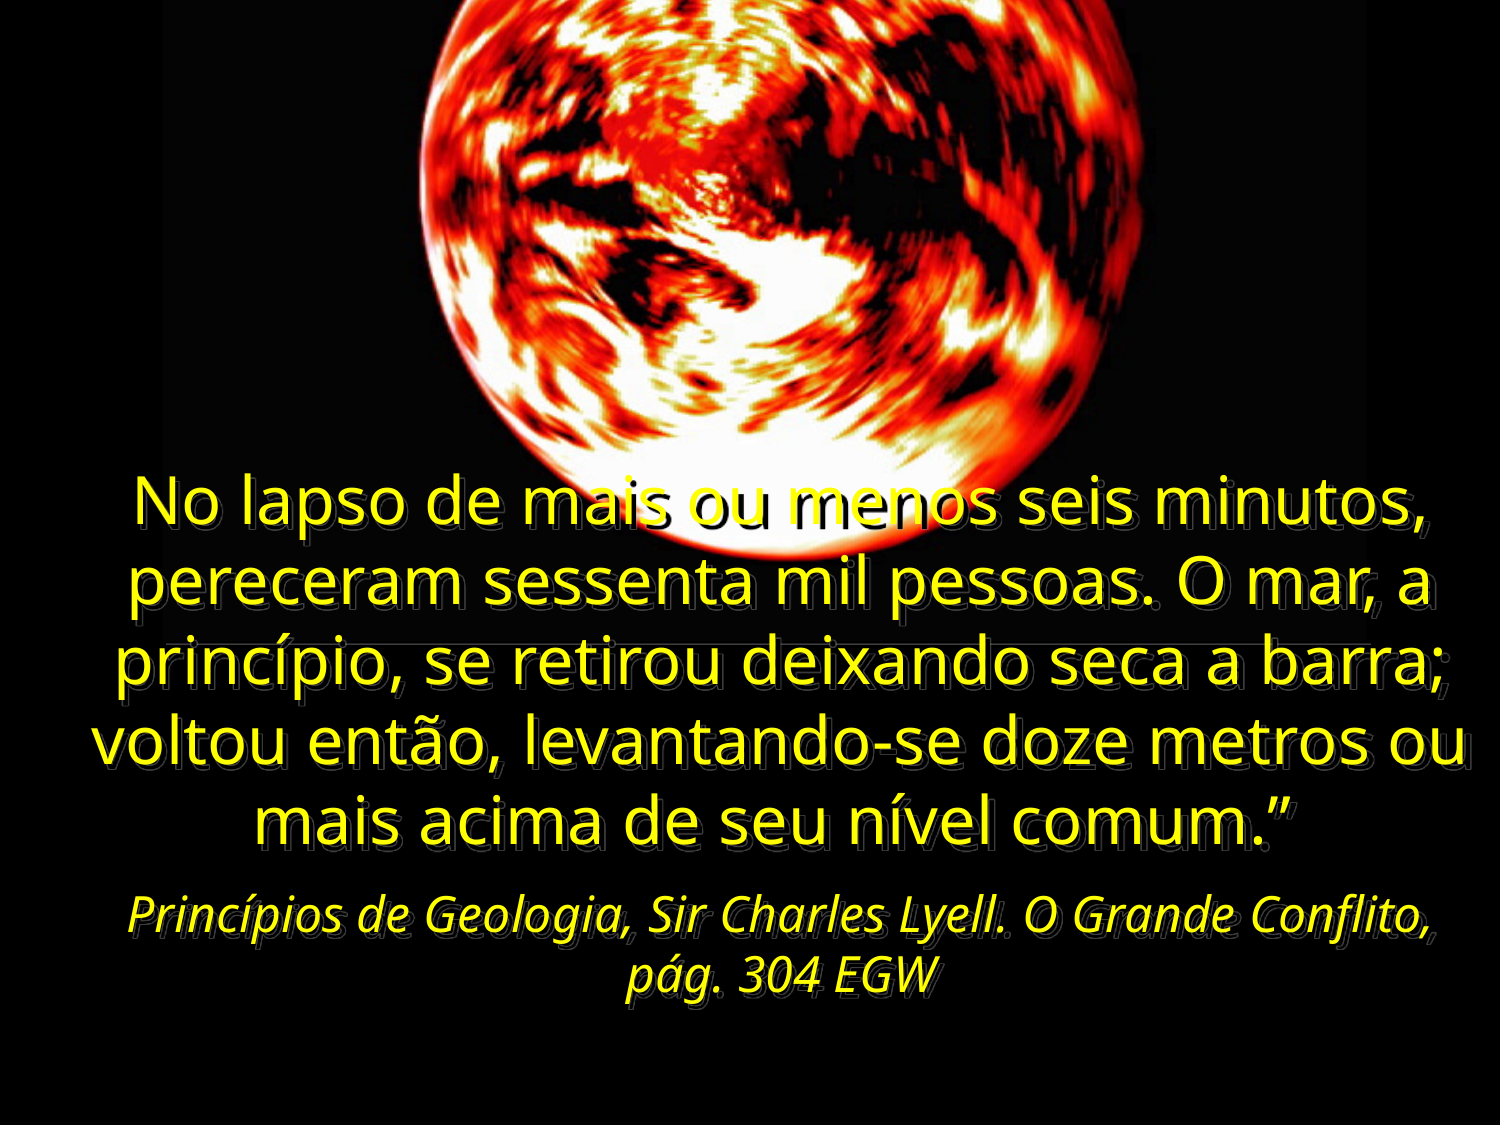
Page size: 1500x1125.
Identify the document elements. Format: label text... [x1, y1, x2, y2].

picture [162, 0, 1367, 641]
text_box No lapso de mais ou menos seis minutos, pereceram sessenta mil pessoas. O mar, a princípio, se retirou deixando seca a barra; voltou então, levantando-se doze metros ou mais acima de seu nível comum.” Princípios de Geologia, Sir Charles Lyell. O Grande Conflito, pág. 304 EGW [62, 450, 1500, 1010]
